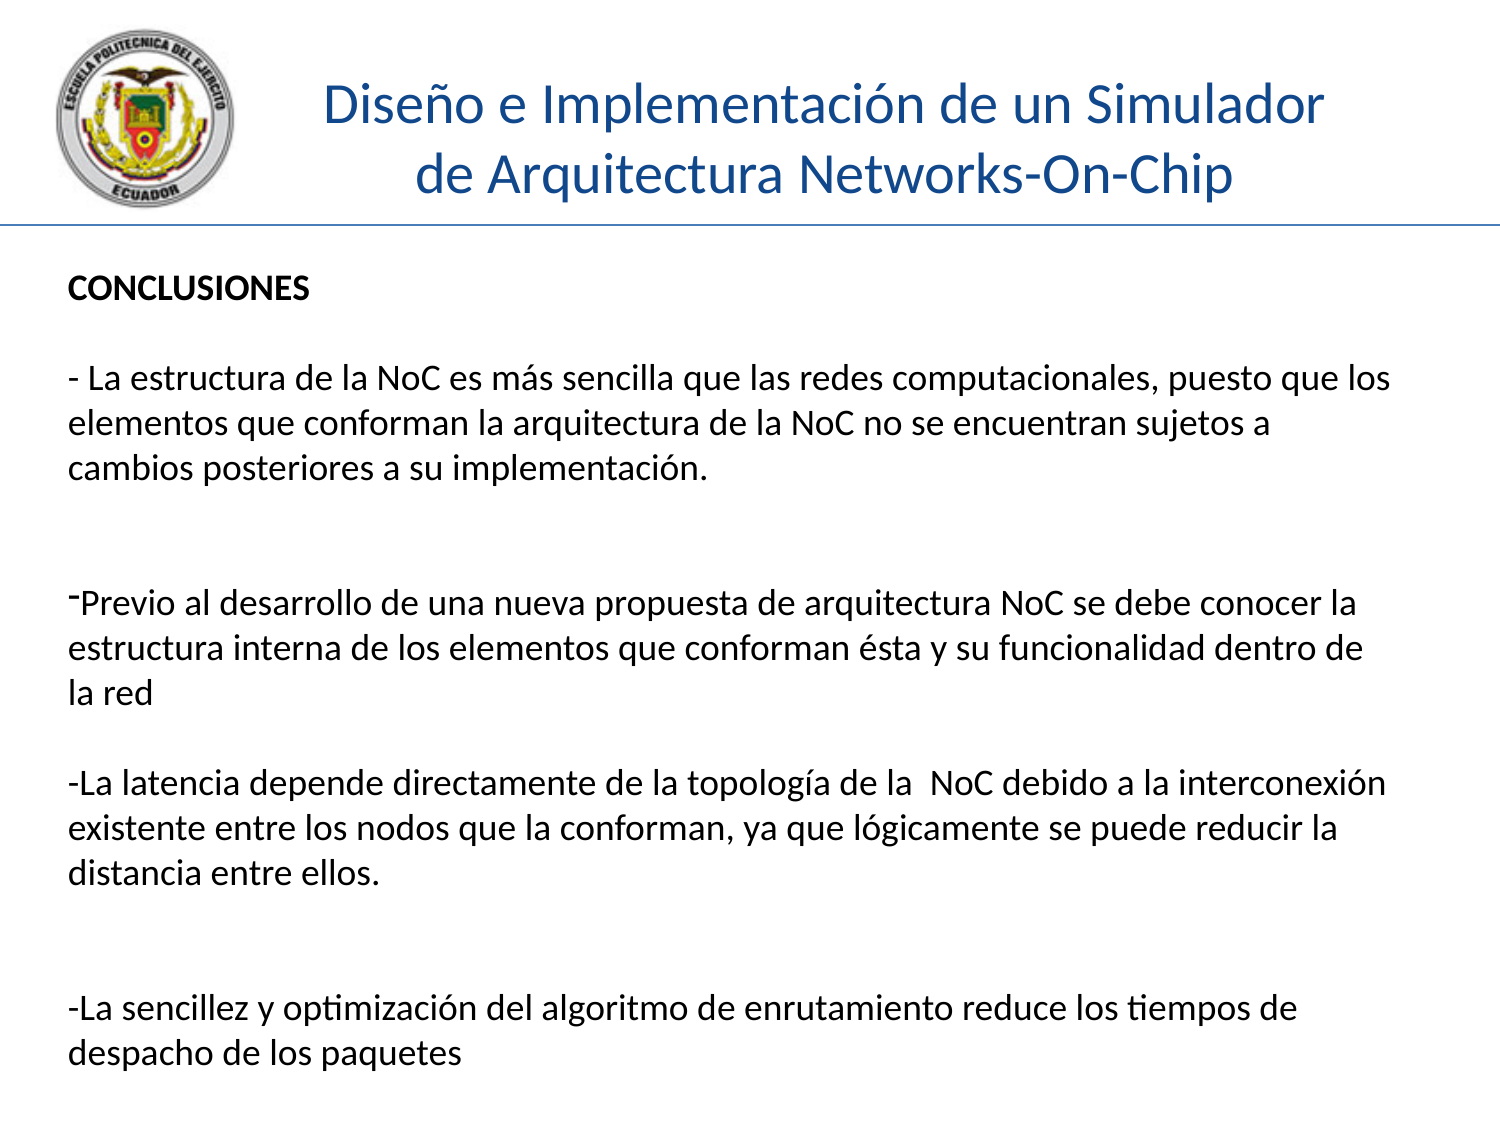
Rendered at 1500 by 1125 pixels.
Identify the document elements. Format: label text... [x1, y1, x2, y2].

text_box CONCLUSIONES - La estructura de la NoC es más sencilla que las redes computacionales, puesto que los elementos que conforman la arquitectura de la NoC no se encuentran sujetos a cambios posteriores a su implementación. Previo al desarrollo de una nueva propuesta de arquitectura NoC se debe conocer la estructura interna de los elementos que conforman ésta y su funcionalidad dentro de la red -La latencia depende directamente de la topología de la NoC debido a la interconexión existente entre los nodos que la conforman, ya que lógicamente se puede reducir la distancia entre ellos. -La sencillez y optimización del algoritmo de enrutamiento reduce los tiempos de despacho de los paquetes [53, 255, 1412, 1125]
text_box Diseño e Implementación de un Simulador de Arquitectura Networks-On-Chip [238, 24, 1500, 213]
picture [55, 24, 238, 213]
